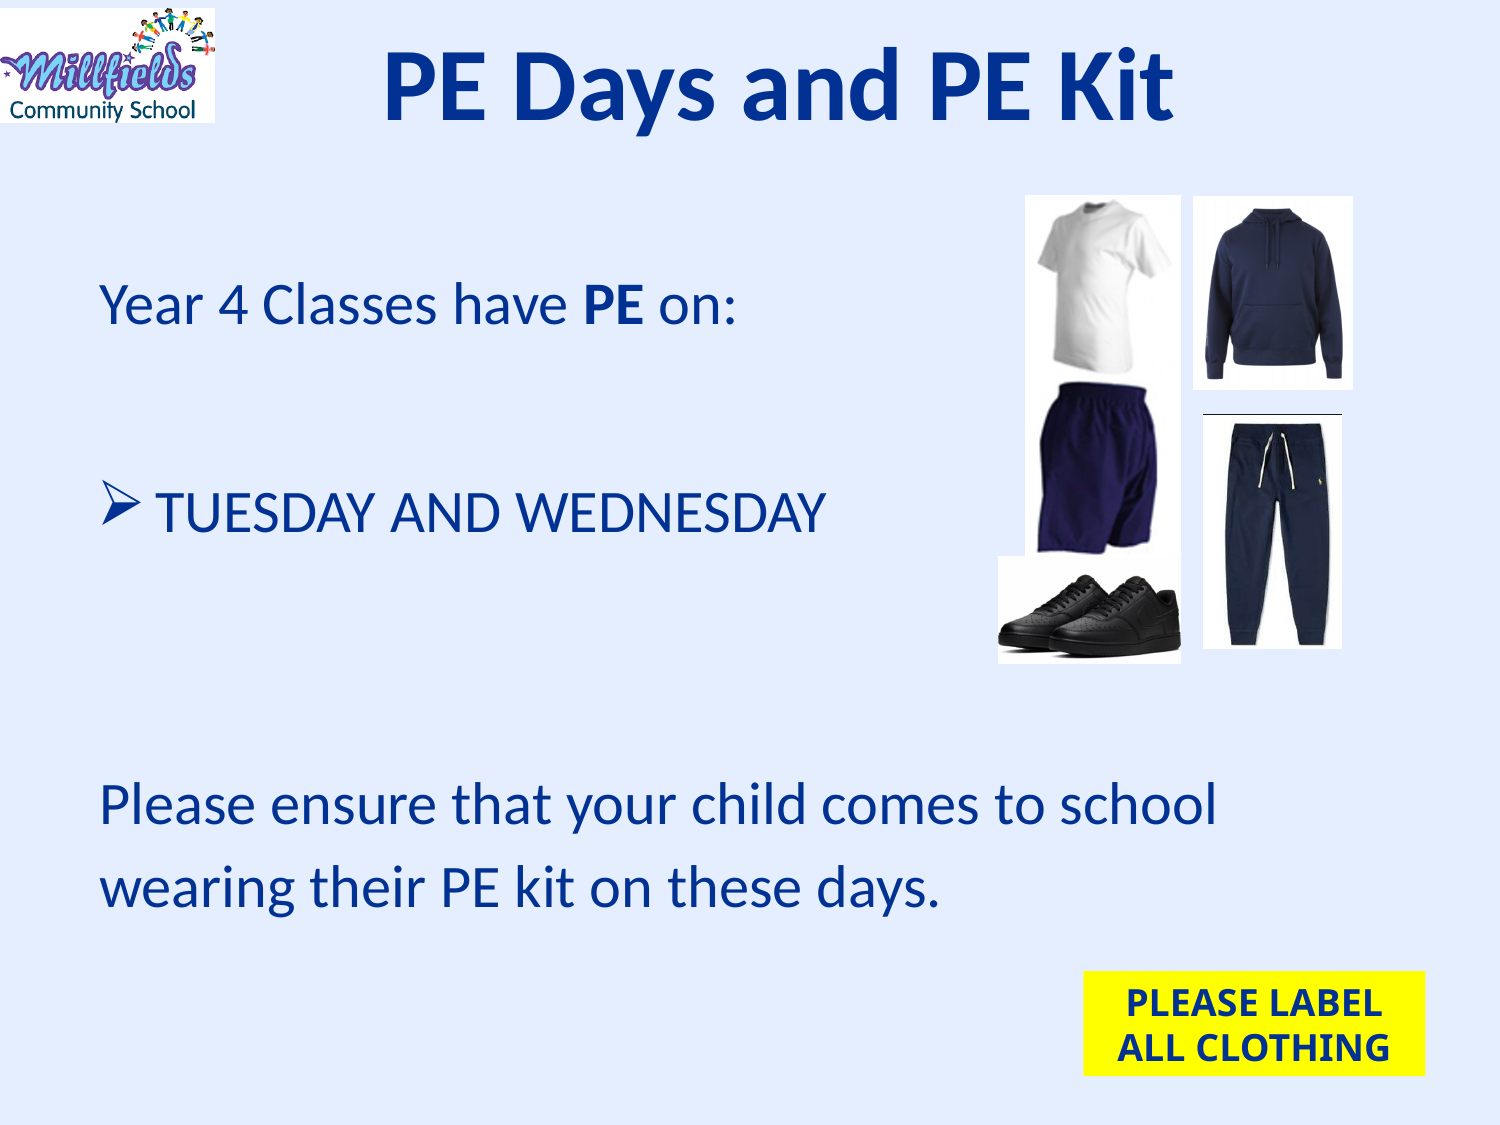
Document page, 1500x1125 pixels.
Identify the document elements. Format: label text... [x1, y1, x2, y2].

text_box PLEASE LABEL ALL CLOTHING [1083, 971, 1426, 1077]
picture [0, 8, 215, 123]
picture [998, 195, 1181, 664]
title PE Days and PE Kit [300, 8, 1258, 149]
list Year 4 Classes have PE on: TUESDAY AND WEDNESDAY Please ensure that your child comes to school wearing their PE kit on these days. [84, 245, 1313, 1034]
picture [1203, 414, 1343, 649]
picture [1193, 196, 1353, 390]
